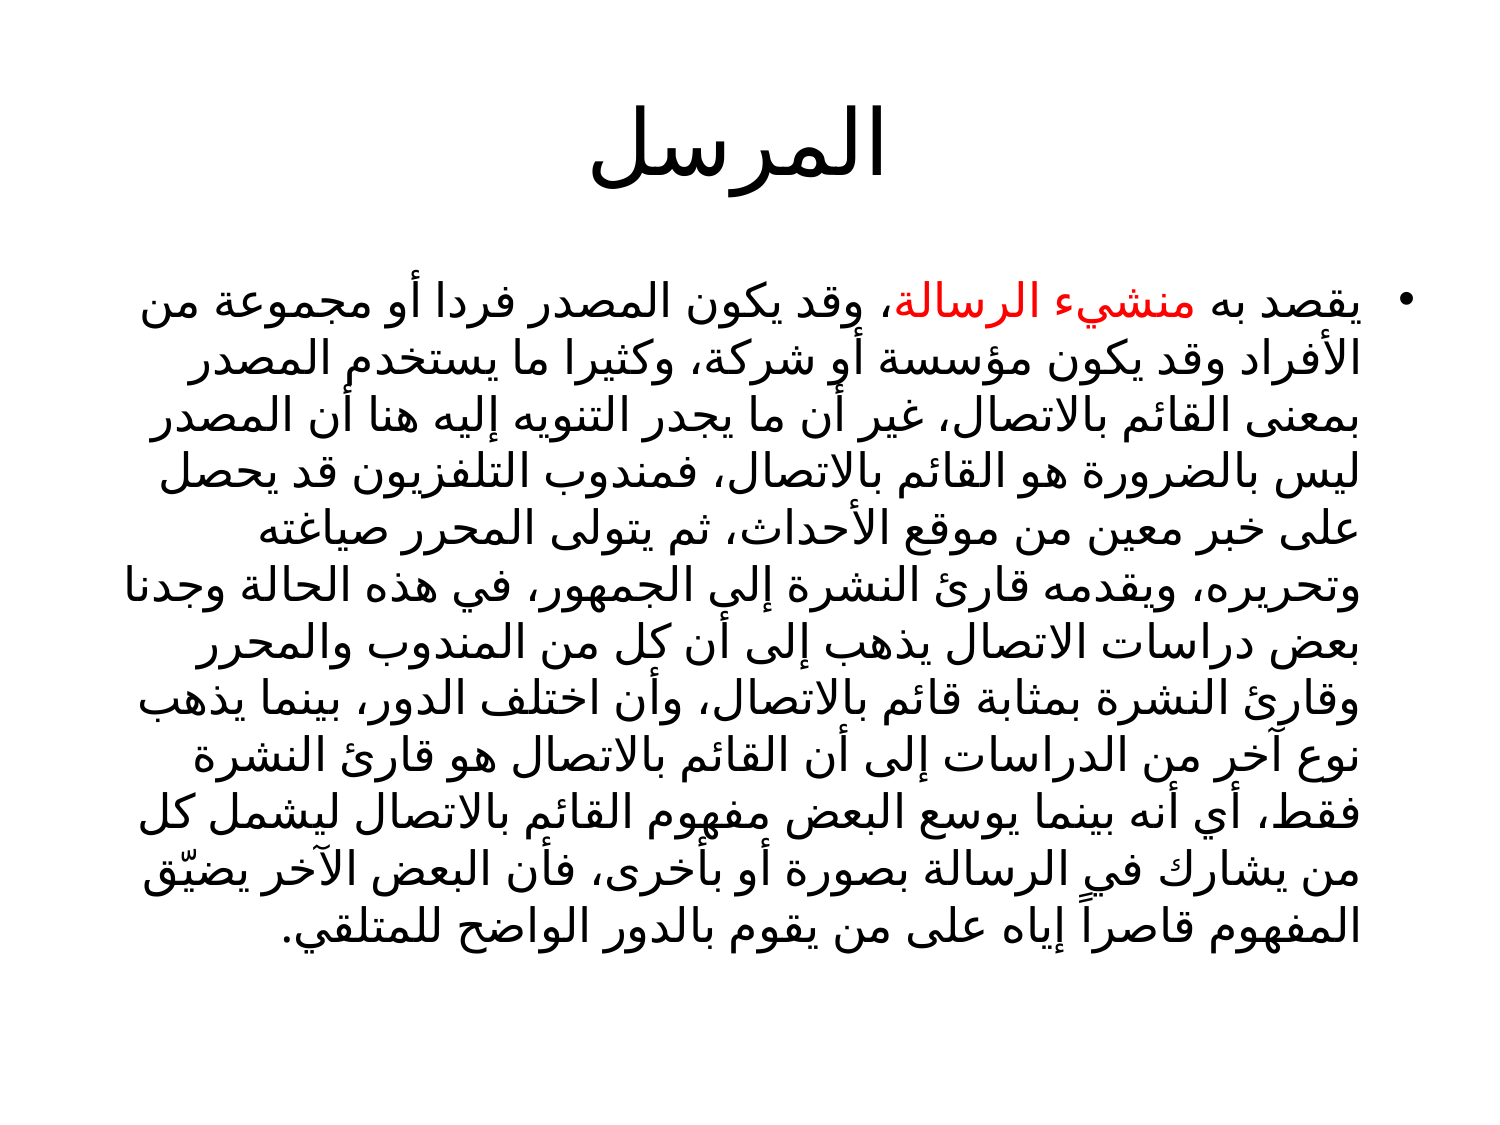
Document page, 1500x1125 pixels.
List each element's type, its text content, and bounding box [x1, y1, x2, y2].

title المرسل [75, 45, 1425, 233]
list يقصد به منشيء الرسالة، وقد يكون المصدر فردا أو مجموعة من الأفراد وقد يكون مؤسسة أو شركة، وكثيرا ما يستخدم المصدر بمعنى القائم بالاتصال، غير أن ما يجدر التنويه إليه هنا أن المصدر ليس بالضرورة هو القائم بالاتصال، فمندوب التلفزيون قد يحصل على خبر معين من موقع الأحداث، ثم يتولى المحرر صياغته وتحريره، ويقدمه قارئ النشرة إلى الجمهور، في هذه الحالة وجدنا بعض دراسات الاتصال يذهب إلى أن كل من المندوب والمحرر وقارئ النشرة بمثابة قائم بالاتصال، وأن اختلف الدور، بينما يذهب نوع آخر من الدراسات إلى أن القائم بالاتصال هو قارئ النشرة فقط، أي أنه بينما يوسع البعض مفهوم القائم بالاتصال ليشمل كل من يشارك في الرسالة بصورة أو بأخرى، فأن البعض الآخر يضيّق المفهوم قاصراً إياه على من يقوم بالدور الواضح للمتلقي. [75, 262, 1425, 1005]
